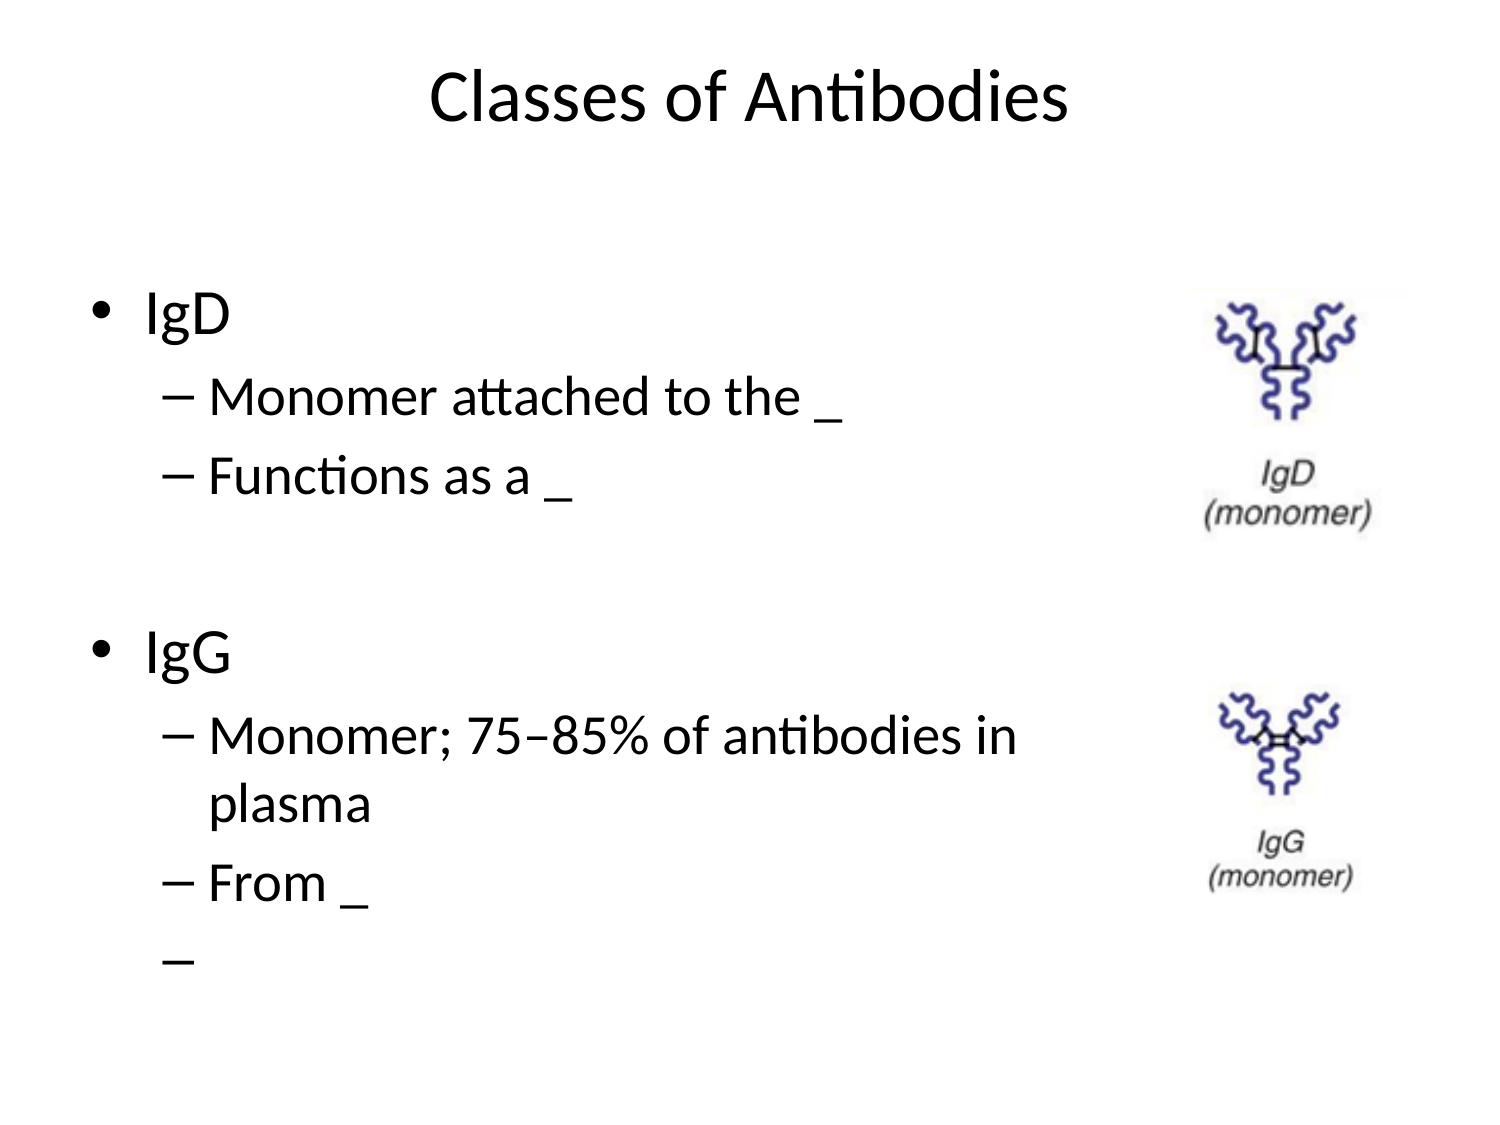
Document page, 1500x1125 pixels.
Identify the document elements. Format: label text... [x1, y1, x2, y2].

list IgD Monomer attached to the _ Functions as a _ IgG Monomer; 75–85% of antibodies in plasma From _ [75, 262, 1125, 1005]
picture [1187, 287, 1409, 544]
picture [1199, 674, 1372, 913]
title Classes of Antibodies [75, 45, 1425, 138]
